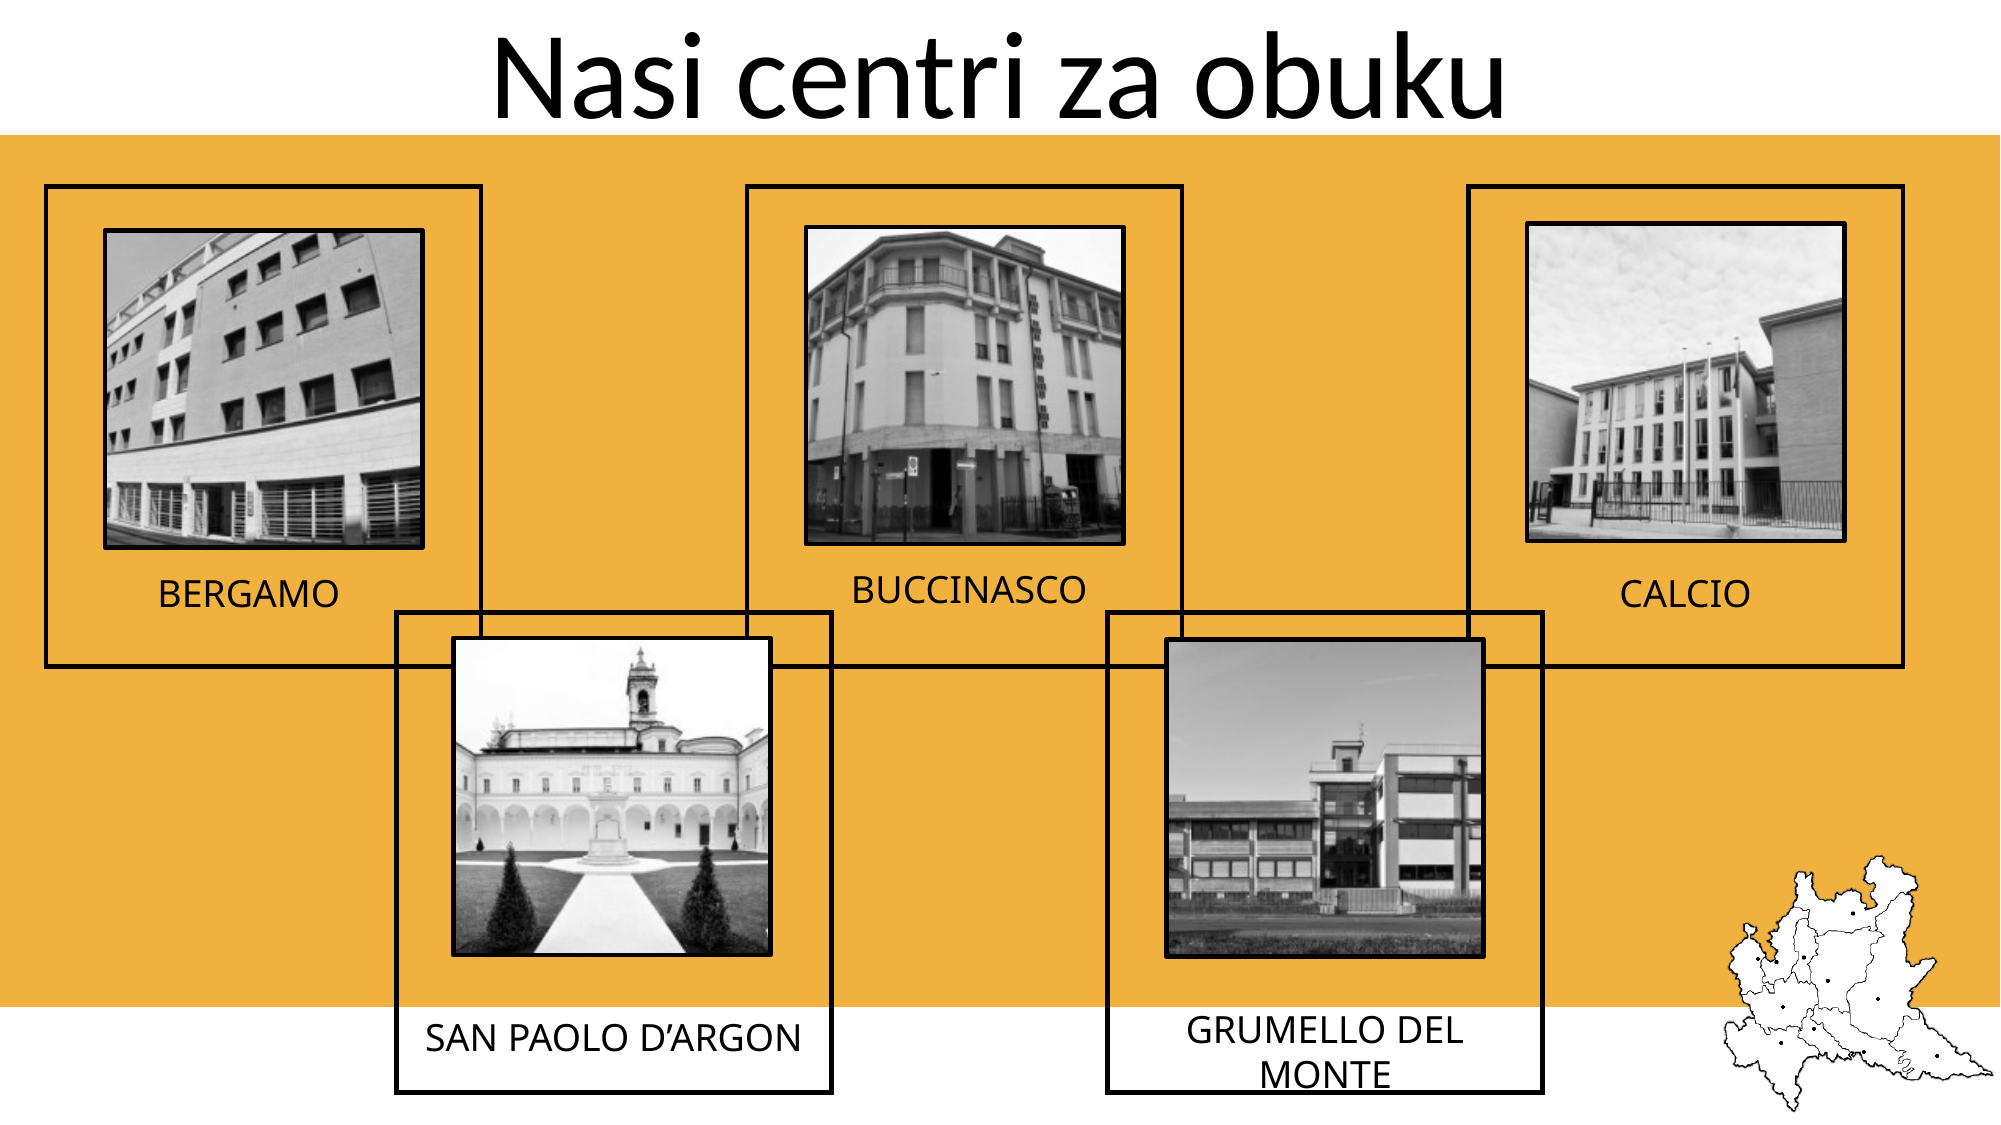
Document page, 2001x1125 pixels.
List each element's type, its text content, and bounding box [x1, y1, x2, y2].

text_box [746, 185, 1183, 667]
text_box GRUMELLO DEL MONTE [1104, 998, 1546, 1103]
picture [1168, 641, 1482, 955]
text_box CALCIO [1604, 562, 1767, 623]
text_box [396, 612, 833, 1094]
text_box [1467, 185, 1904, 667]
text_box [0, 135, 2000, 1007]
picture [1715, 852, 1997, 1115]
picture [455, 640, 769, 953]
text_box [1107, 612, 1544, 998]
picture [107, 232, 420, 546]
text_box Nasi centri za obuku [474, 0, 1601, 151]
text_box [45, 185, 482, 667]
text_box SAN PAOLO D’ARGON [410, 1006, 818, 1067]
picture [808, 229, 1121, 542]
text_box BERGAMO [142, 562, 356, 623]
picture [1529, 225, 1842, 539]
text_box BUCCINASCO [836, 558, 1103, 618]
